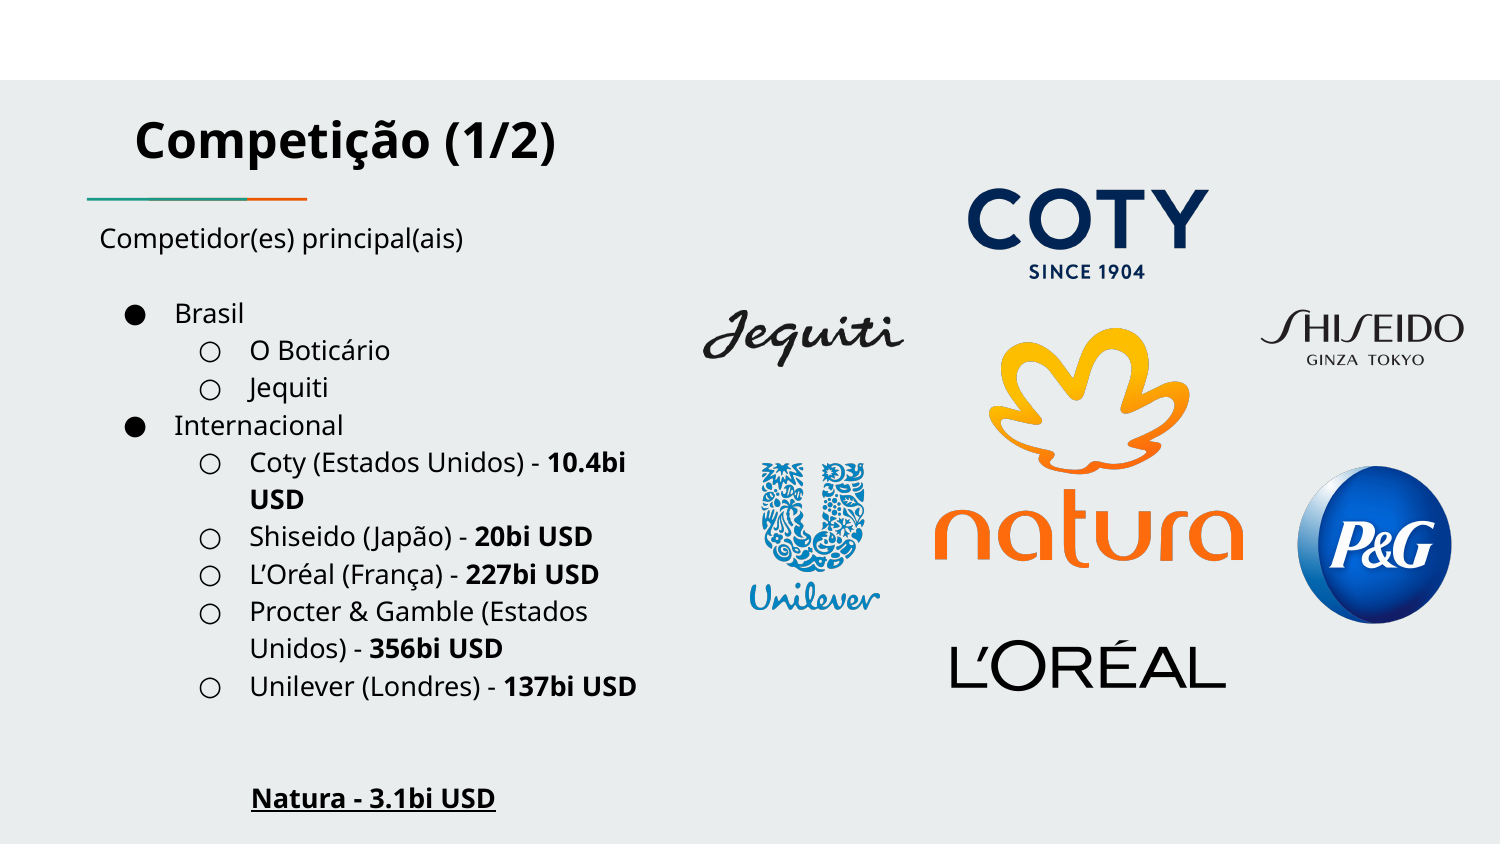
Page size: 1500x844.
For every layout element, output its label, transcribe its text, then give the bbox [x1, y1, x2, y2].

picture [949, 585, 1229, 747]
text_box Competição (1/2) [119, 93, 980, 184]
picture [749, 600, 757, 611]
picture [775, 483, 787, 501]
picture [767, 484, 778, 492]
picture [667, 295, 1243, 568]
picture [1253, 278, 1470, 397]
picture [964, 184, 1214, 283]
picture [781, 540, 791, 548]
picture [800, 542, 813, 553]
picture [1285, 462, 1461, 630]
picture [749, 462, 880, 611]
picture [828, 542, 840, 553]
picture [808, 549, 833, 561]
text_box Competidor(es) principal(ais) Brasil O Boticário Jequiti Internacional Coty (Estados Unidos) - 10.4bi USD Shiseido (Japão) - 20bi USD L’Oréal (França) - 227bi USD Procter & Gamble (Estados Unidos) - 356bi USD Unilever (Londres) - 137bi USD Natura - 3.1bi USD [84, 201, 663, 829]
